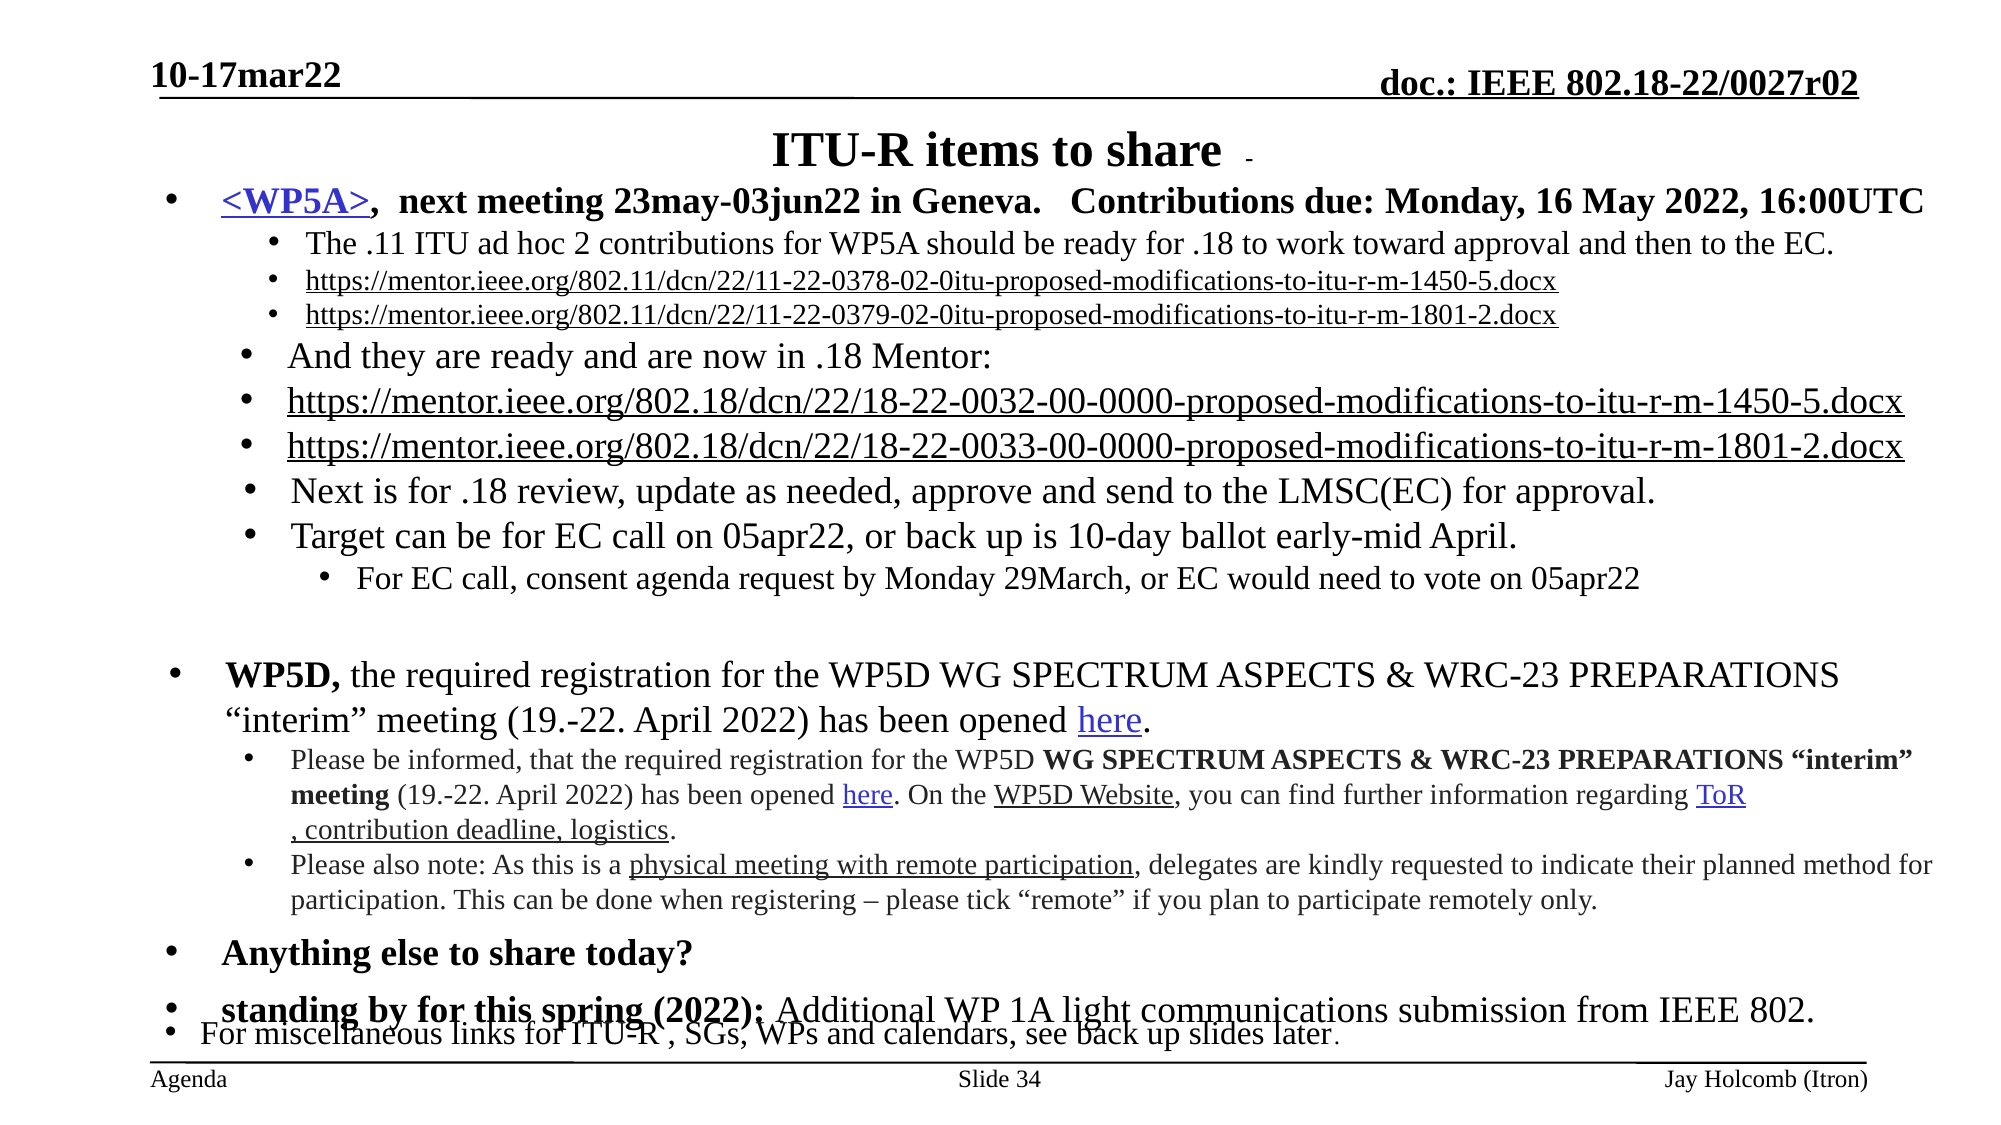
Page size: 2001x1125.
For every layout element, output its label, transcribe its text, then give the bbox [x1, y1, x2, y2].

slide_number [149, 49, 651, 95]
list <WP5A>, next meeting 23may-03jun22 in Geneva. Contributions due: Monday, 16 May 2022, 16:00UTC The .11 ITU ad hoc 2 contributions for WP5A should be ready for .18 to work toward approval and then to the EC. https://mentor.ieee.org/802.11/dcn/22/11-22-0378-02-0itu-proposed-modifications-to-itu-r-m-1450-5.docx https://mentor.ieee.org/802.11/dcn/22/11-22-0379-02-0itu-proposed-modifications-to-itu-r-m-1801-2.docx And they are ready and are now in .18 Mentor: https://mentor.ieee.org/802.18/dcn/22/18-22-0032-00-0000-proposed-modifications-to-itu-r-m-1450-5.docx https://mentor.ieee.org/802.18/dcn/22/18-22-0033-00-0000-proposed-modifications-to-itu-r-m-1801-2.docx Next is for .18 review, update as needed, approve and send to the LMSC(EC) for approval. Target can be for EC call on 05apr22, or back up is 10-day ballot early-mid April. For EC call, consent agenda request by Monday 29March, or EC would need to vote on 05apr22 WP5D, the required registration for the WP5D WG SPECTRUM ASPECTS & WRC-23 PREPARATIONS “interim” meeting (19.-22. April 2022) has been opened here. Please be informed, that the required registration for the WP5D WG SPECTRUM ASPECTS & WRC-23 PREPARATIONS “interim” meeting (19.-22. April 2022) has been opened here. On the WP5D Website, you can find further information regarding ToR, contribution deadline, logistics. Please also note: As this is a physical meeting with remote participation, delegates are kindly requested to indicate their planned method for participation. This can be done when registering – please tick “remote” if you plan to participate remotely only. Anything else to share today? standing by for this spring (2022): Additional WP 1A light communications submission from IEEE 802. [149, 168, 1963, 1068]
text_box For miscellaneous links for ITU-R , SGs, WPs and calendars, see back up slides later. [150, 1003, 1912, 1059]
slide_number Slide 34 [933, 1061, 1067, 1123]
footer Jay Holcomb (Itron) [1171, 1061, 1869, 1093]
title ITU-R items to share - [374, 123, 1650, 168]
